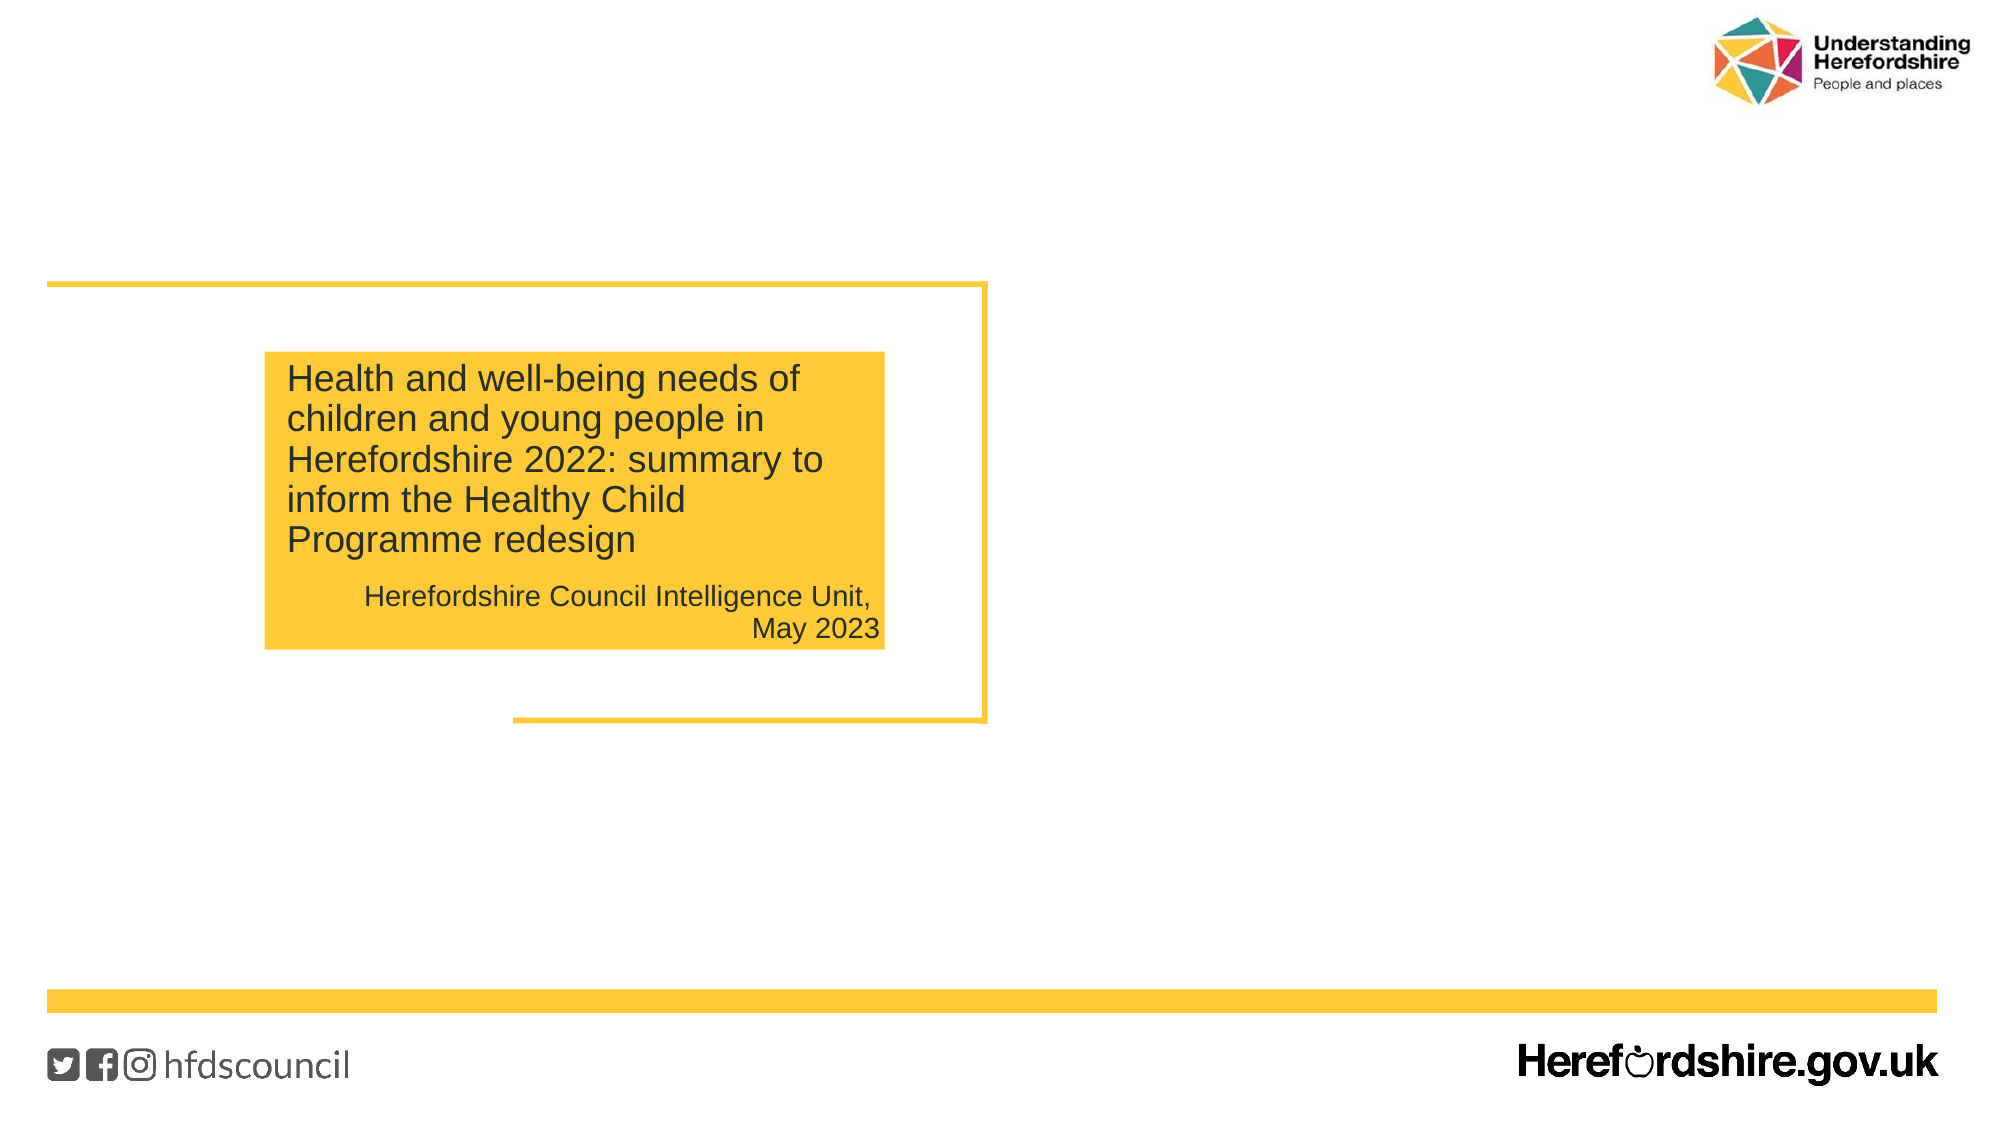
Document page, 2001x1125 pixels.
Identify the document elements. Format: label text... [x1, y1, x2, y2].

picture [1703, 4, 1975, 116]
picture [34, 1039, 369, 1091]
text_box Health and well-being needs of children and young people in Herefordshire 2022: summary to inform the Healthy Child Programme redesign Herefordshire Council Intelligence Unit, May 2023 [271, 351, 896, 646]
picture [1505, 1030, 1951, 1093]
